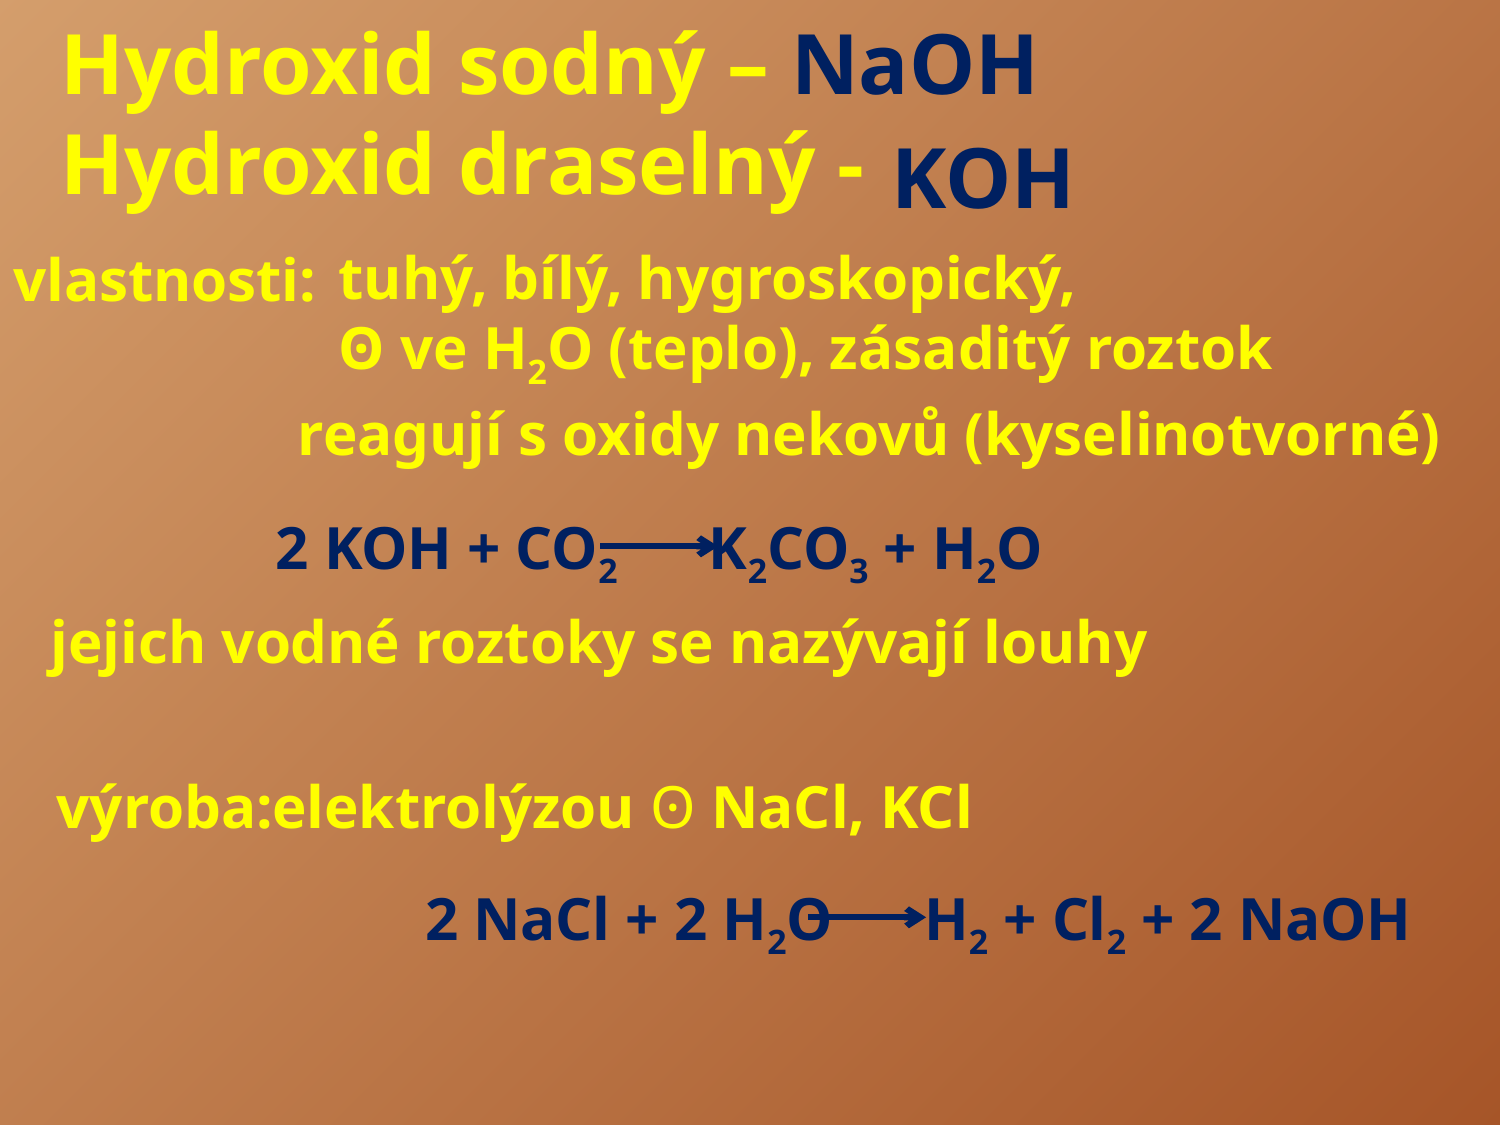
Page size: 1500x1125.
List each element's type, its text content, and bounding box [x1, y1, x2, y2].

text_box vlastnosti: [0, 235, 324, 321]
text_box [256, 763, 1500, 961]
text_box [189, 389, 1438, 590]
text_box KOH [876, 117, 1091, 233]
text_box Hydroxid sodný – NaOH Hydroxid draselný - [45, 3, 1055, 219]
text_box tuhý, bílý, hygroskopický, ʘ ve H2O (teplo), zásaditý roztok [324, 234, 1288, 388]
text_box výroba: [41, 763, 254, 848]
text_box jejich vodné roztoky se nazývají louhy [35, 597, 1163, 683]
